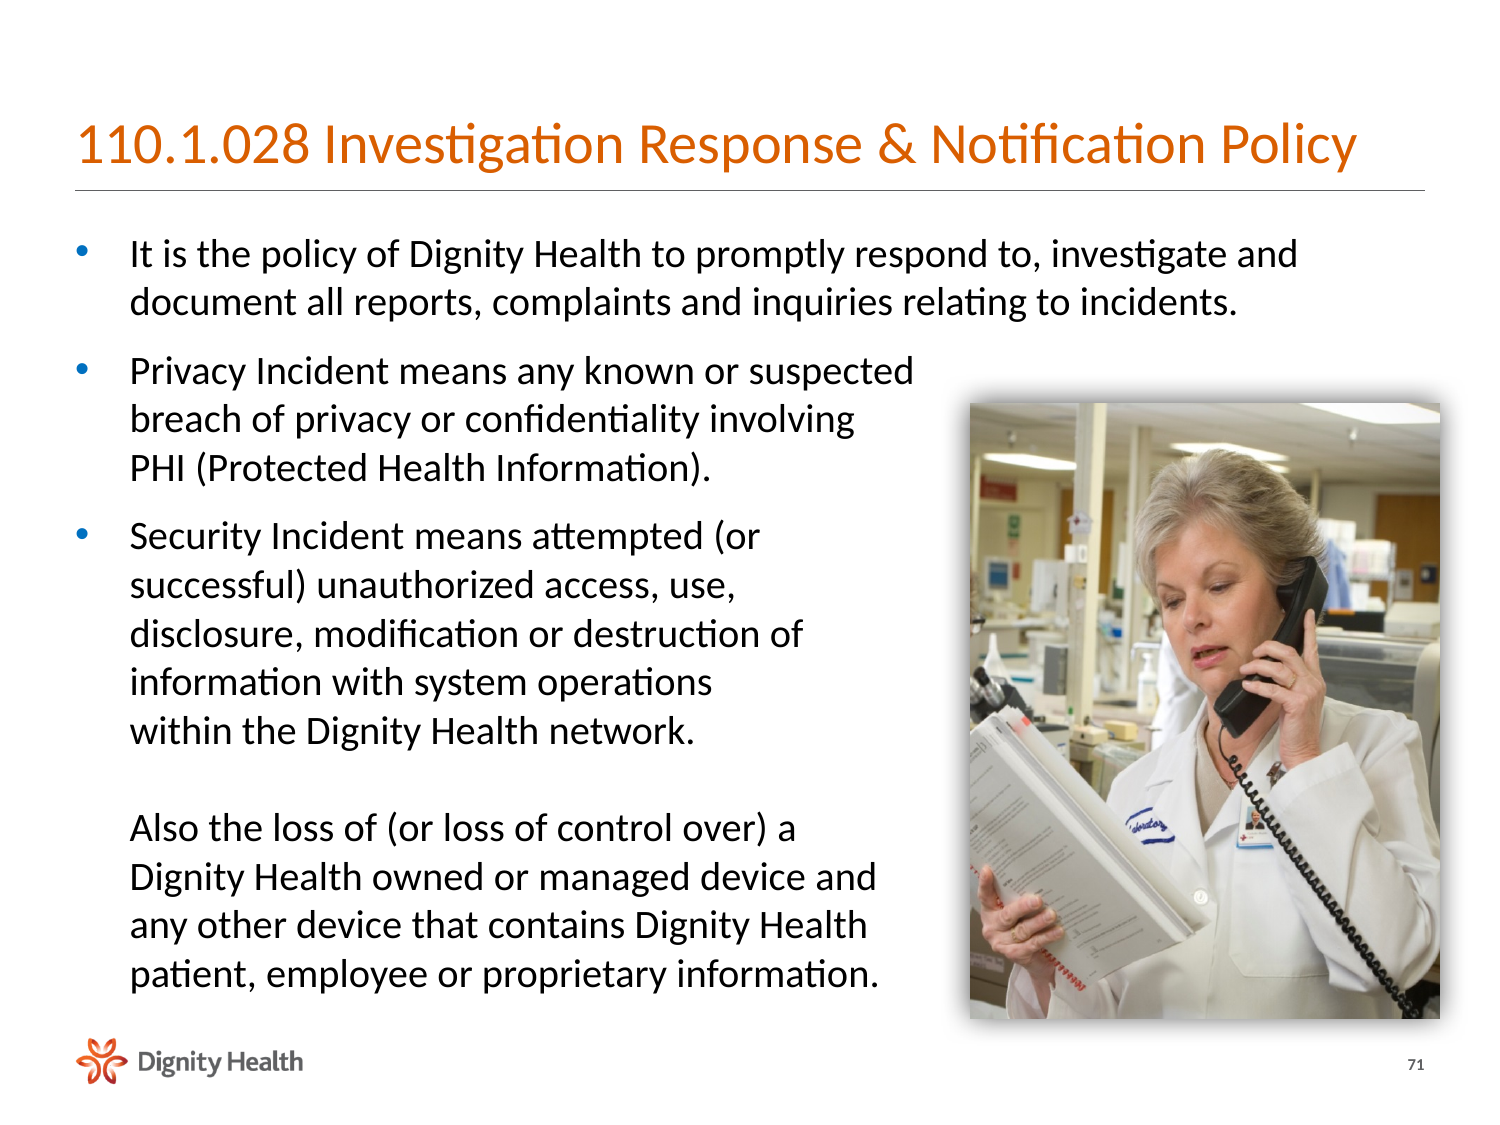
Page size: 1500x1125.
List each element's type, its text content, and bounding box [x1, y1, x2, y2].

list It is the policy of Dignity Health to promptly respond to, investigate and document all reports, complaints and inquiries relating to incidents. Privacy Incident means any known or suspected breach of privacy or confidentiality involving PHI (Protected Health Information). Security Incident means attempted (or successful) unauthorized access, use, disclosure, modification or destruction of information with system operations within the Dignity Health network. Also the loss of (or loss of control over) a Dignity Health owned or managed device and any other device that contains Dignity Health patient, employee or proprietary information. [75, 226, 1425, 1001]
picture [970, 403, 1441, 1019]
slide_number 71 [1369, 1038, 1425, 1091]
picture [0, 1018, 509, 1125]
title 110.1.028 Investigation Response & Notification Policy [75, 44, 1425, 175]
